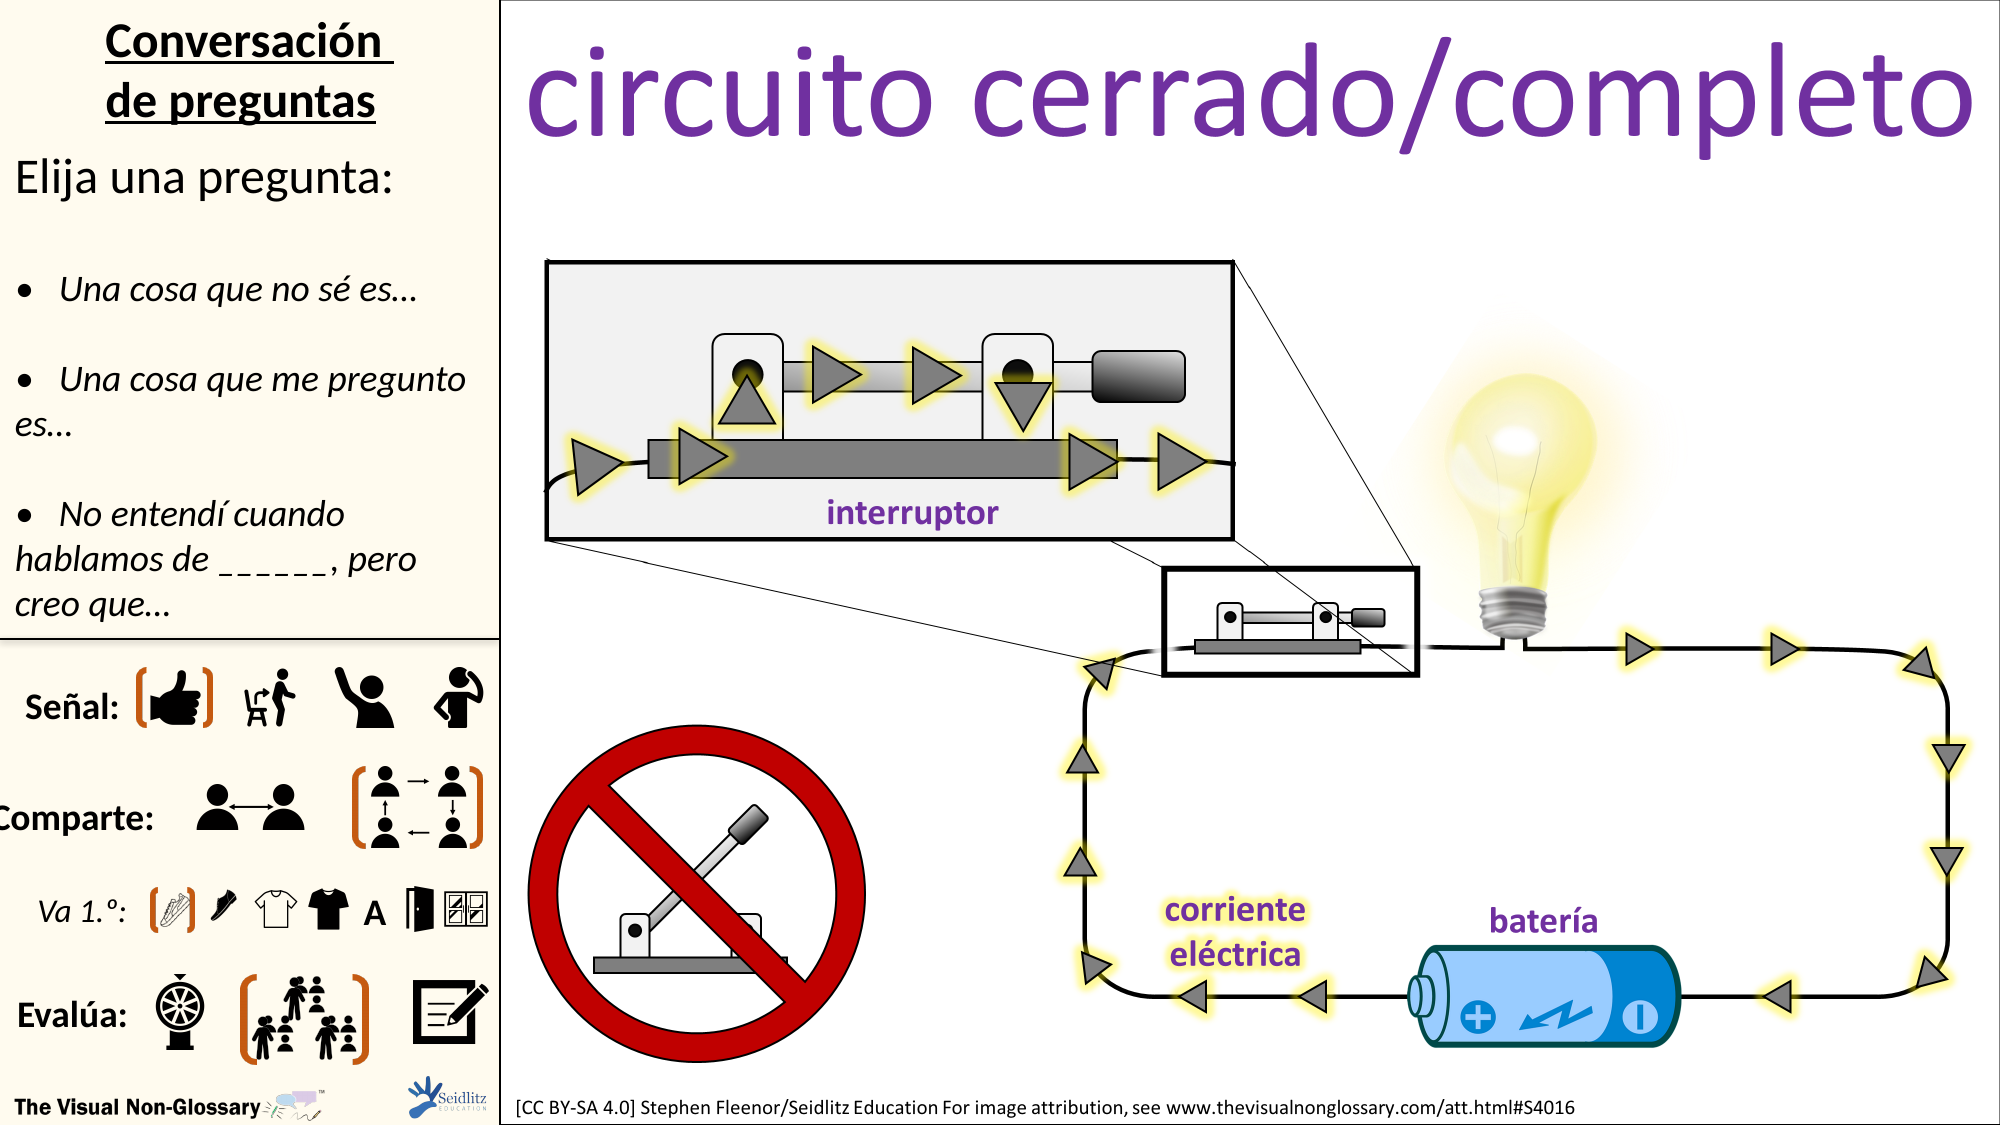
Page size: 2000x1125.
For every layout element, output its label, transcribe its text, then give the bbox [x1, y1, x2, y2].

picture [142, 974, 218, 1051]
picture [202, 886, 241, 925]
picture [239, 974, 370, 1066]
text_box Evalúa: [2, 982, 137, 1043]
picture [334, 667, 395, 728]
picture [428, 667, 490, 728]
picture [149, 886, 196, 934]
text_box Comparte: [0, 785, 170, 846]
picture [0, 1084, 328, 1125]
picture [239, 667, 301, 728]
picture [194, 784, 307, 830]
picture [352, 766, 484, 850]
picture [136, 667, 214, 728]
picture [305, 886, 352, 932]
text_box Elija una pregunta: [0, 135, 494, 211]
text_box A [348, 880, 402, 941]
picture [397, 886, 490, 932]
picture [253, 886, 299, 932]
text_box Conversación de preguntas [90, 0, 409, 135]
picture [413, 974, 490, 1051]
text_box • Una cosa que no sé es… • Una cosa que me pregunto es… • No entendí cuando hablamos de ______, pero creo que… [0, 211, 494, 632]
picture [403, 1073, 495, 1125]
picture [499, 0, 2000, 1125]
text_box Va 1.º: [22, 881, 143, 937]
text_box Señal: [10, 674, 135, 735]
